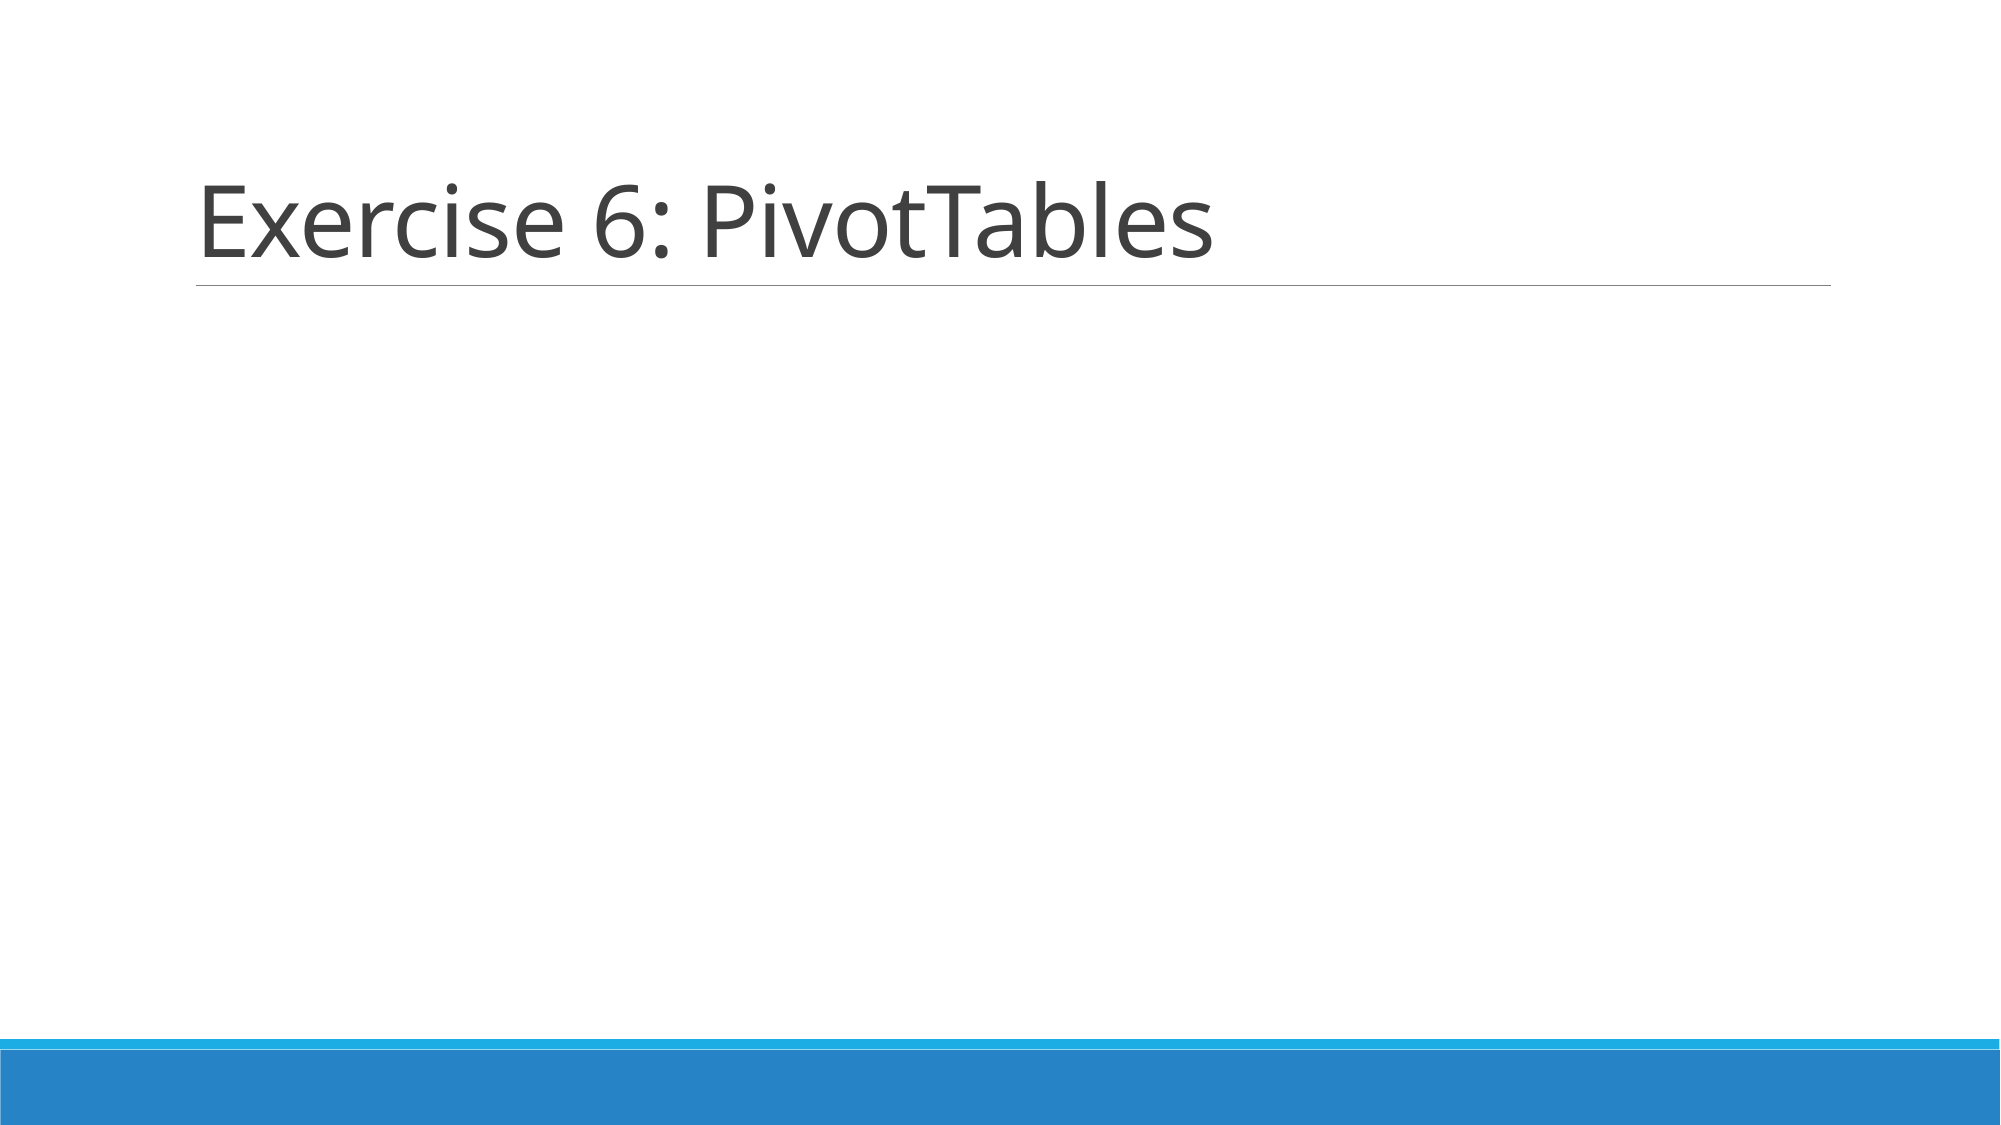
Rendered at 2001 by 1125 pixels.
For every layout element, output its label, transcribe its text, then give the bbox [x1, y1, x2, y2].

title Exercise 6: PivotTables [180, 47, 1830, 285]
